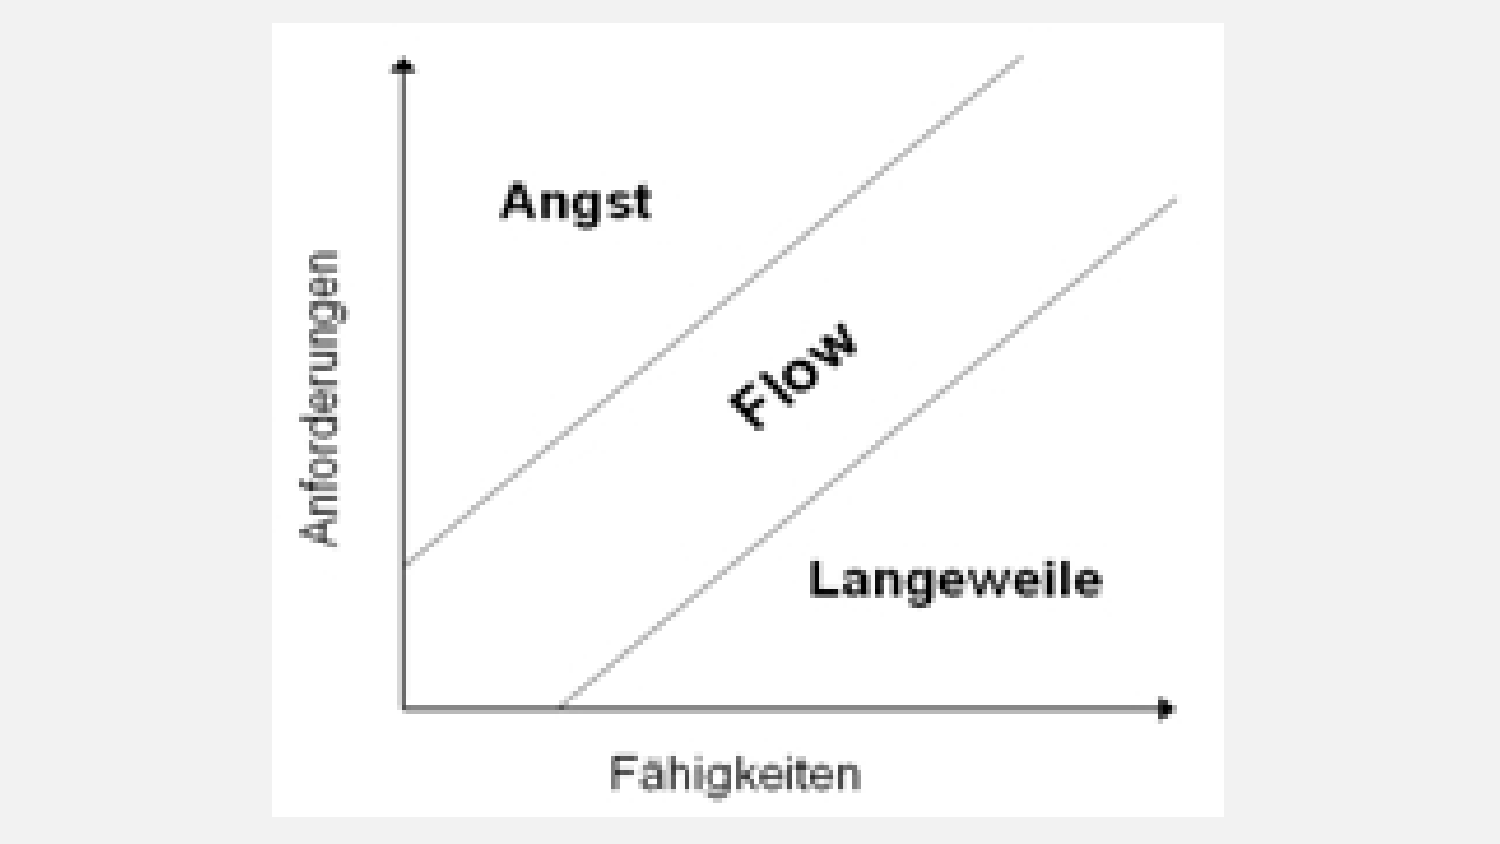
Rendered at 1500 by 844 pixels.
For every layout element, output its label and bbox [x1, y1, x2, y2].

picture [271, 23, 1224, 817]
